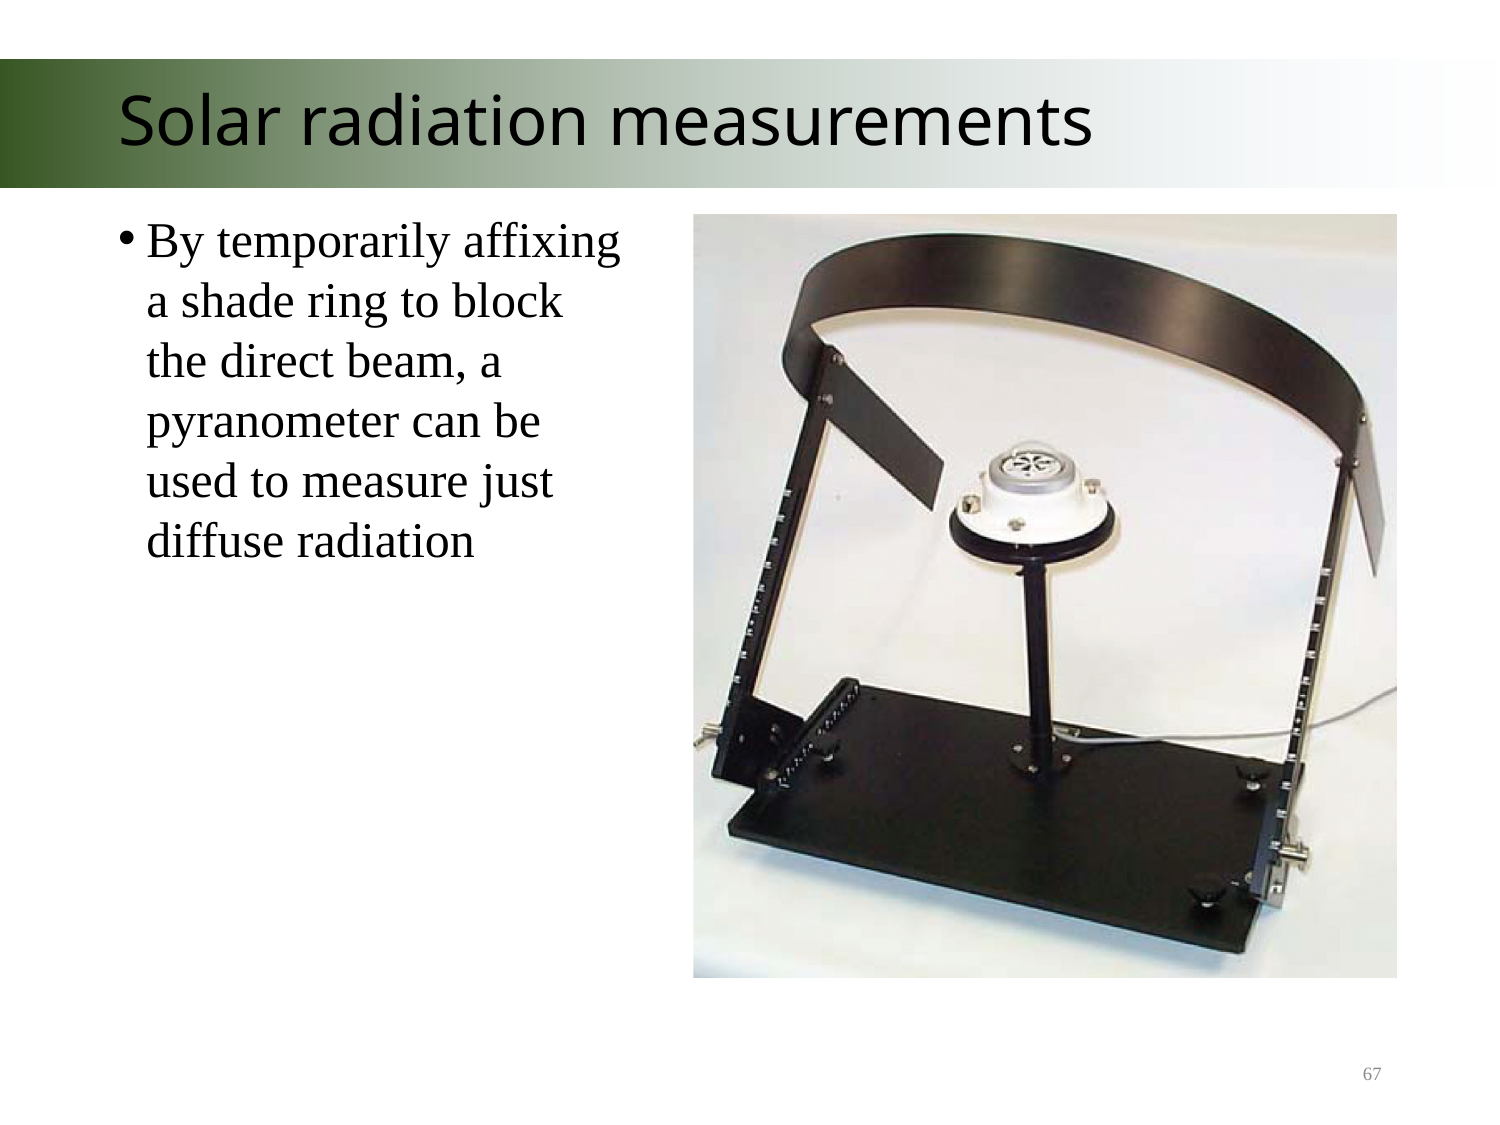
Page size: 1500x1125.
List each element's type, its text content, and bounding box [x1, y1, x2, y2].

list By temporarily affixing a shade ring to block the direct beam, a pyranometer can be used to measure just diffuse radiation [103, 200, 650, 1014]
picture [693, 214, 1397, 978]
slide_number 67 [1059, 1042, 1397, 1103]
title Solar radiation measurements [103, 59, 1397, 188]
